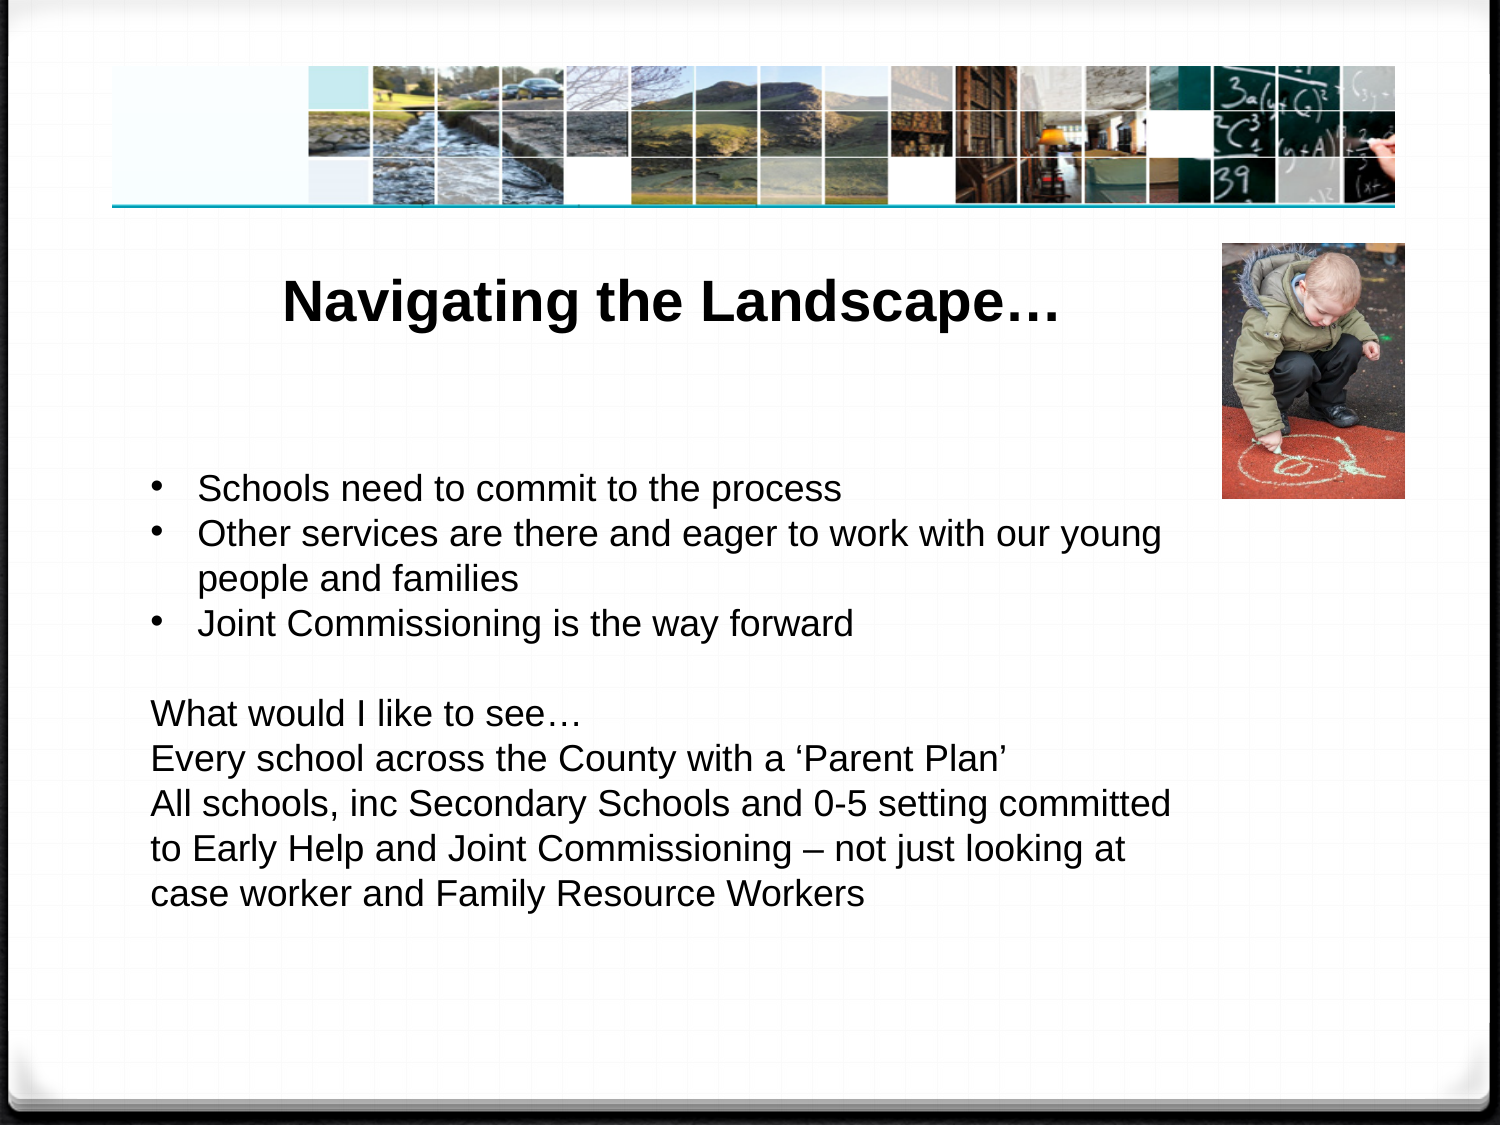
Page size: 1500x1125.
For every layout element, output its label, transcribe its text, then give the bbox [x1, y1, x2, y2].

text_box Schools need to commit to the process Other services are there and eager to work with our young people and families Joint Commissioning is the way forward What would I like to see… Every school across the County with a ‘Parent Plan’ All schools, inc Secondary Schools and 0-5 setting committed to Early Help and Joint Commissioning – not just looking at case worker and Family Resource Workers [135, 456, 1211, 921]
picture [0, 0, 1500, 1125]
text_box Navigating the Landscape… [135, 255, 1211, 341]
